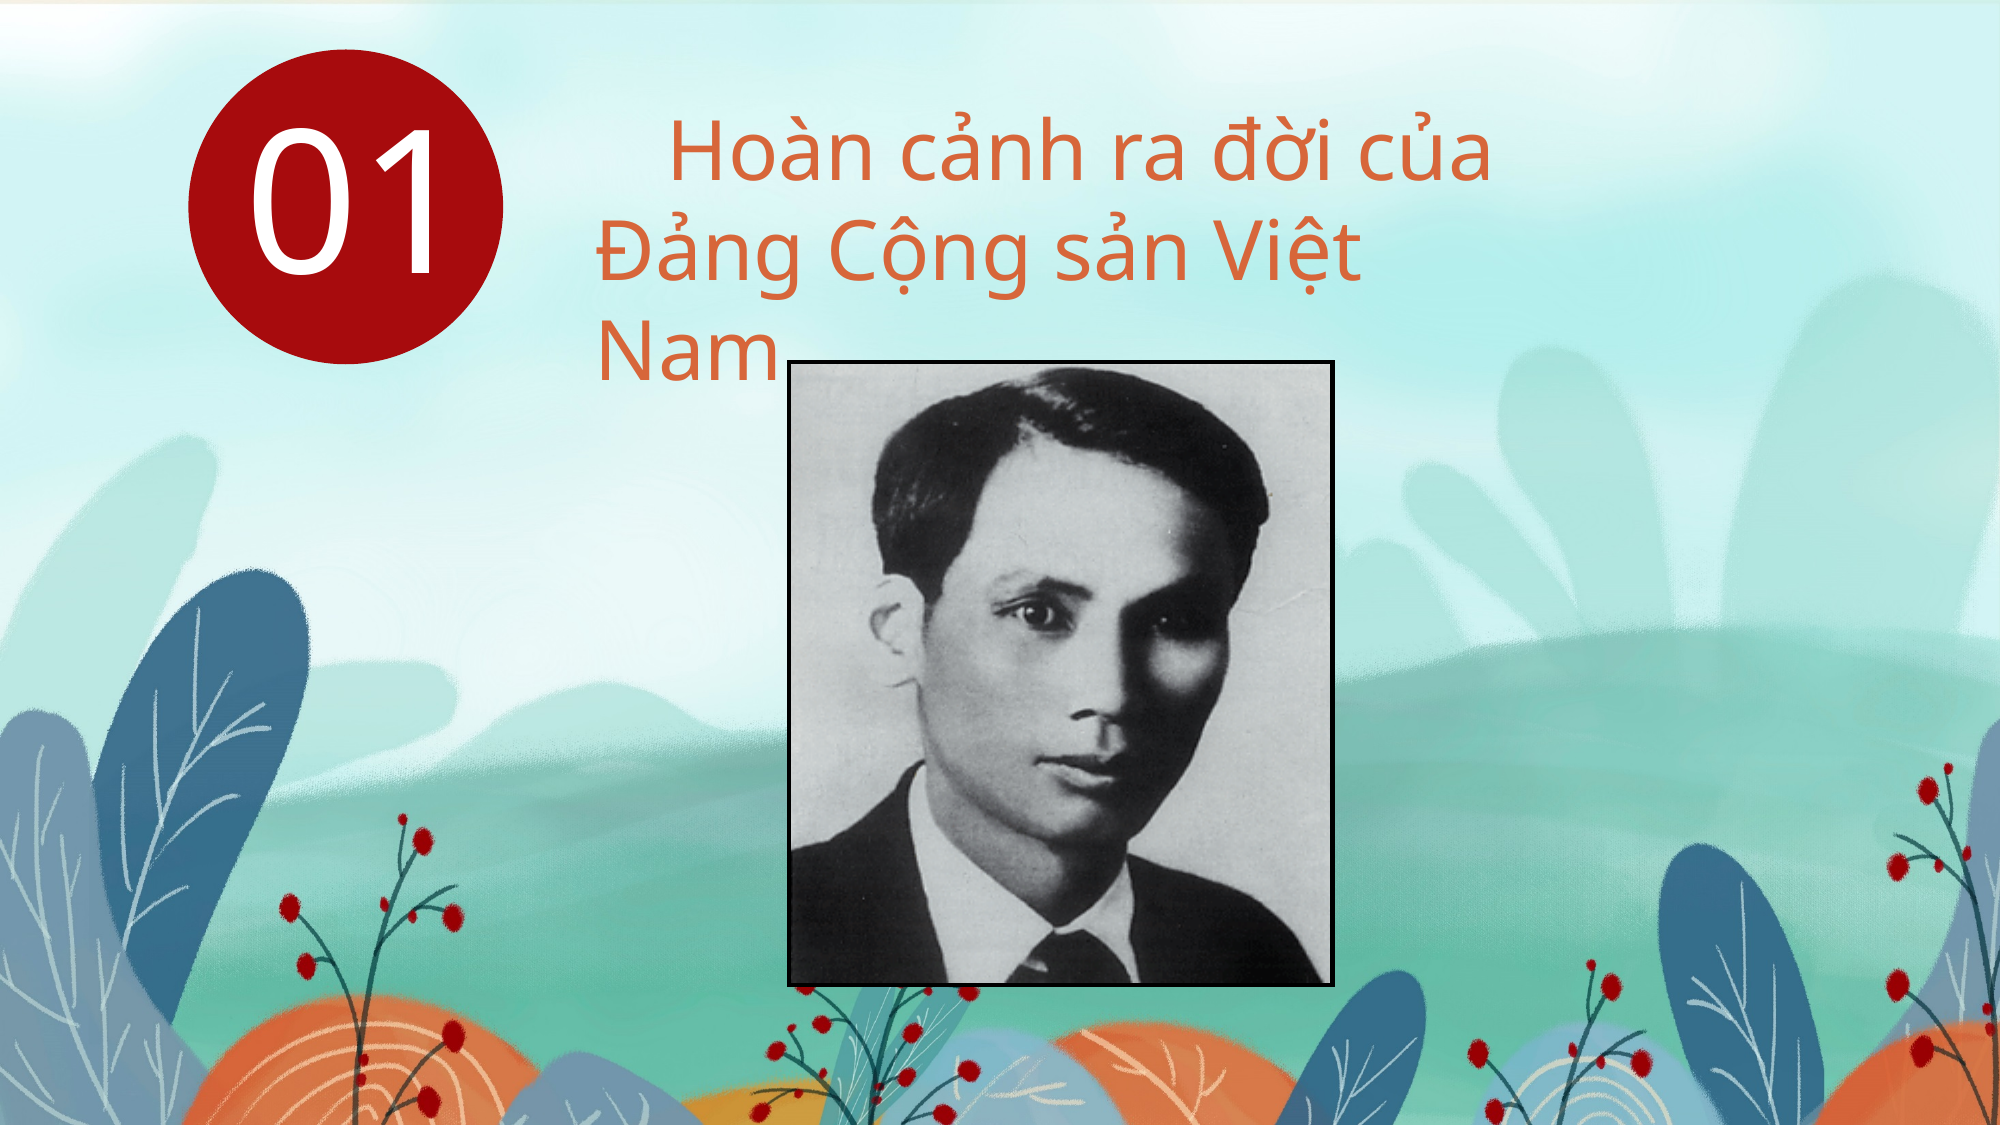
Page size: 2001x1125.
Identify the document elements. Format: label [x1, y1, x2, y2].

picture [0, 0, 2000, 1125]
text_box [188, 49, 504, 365]
